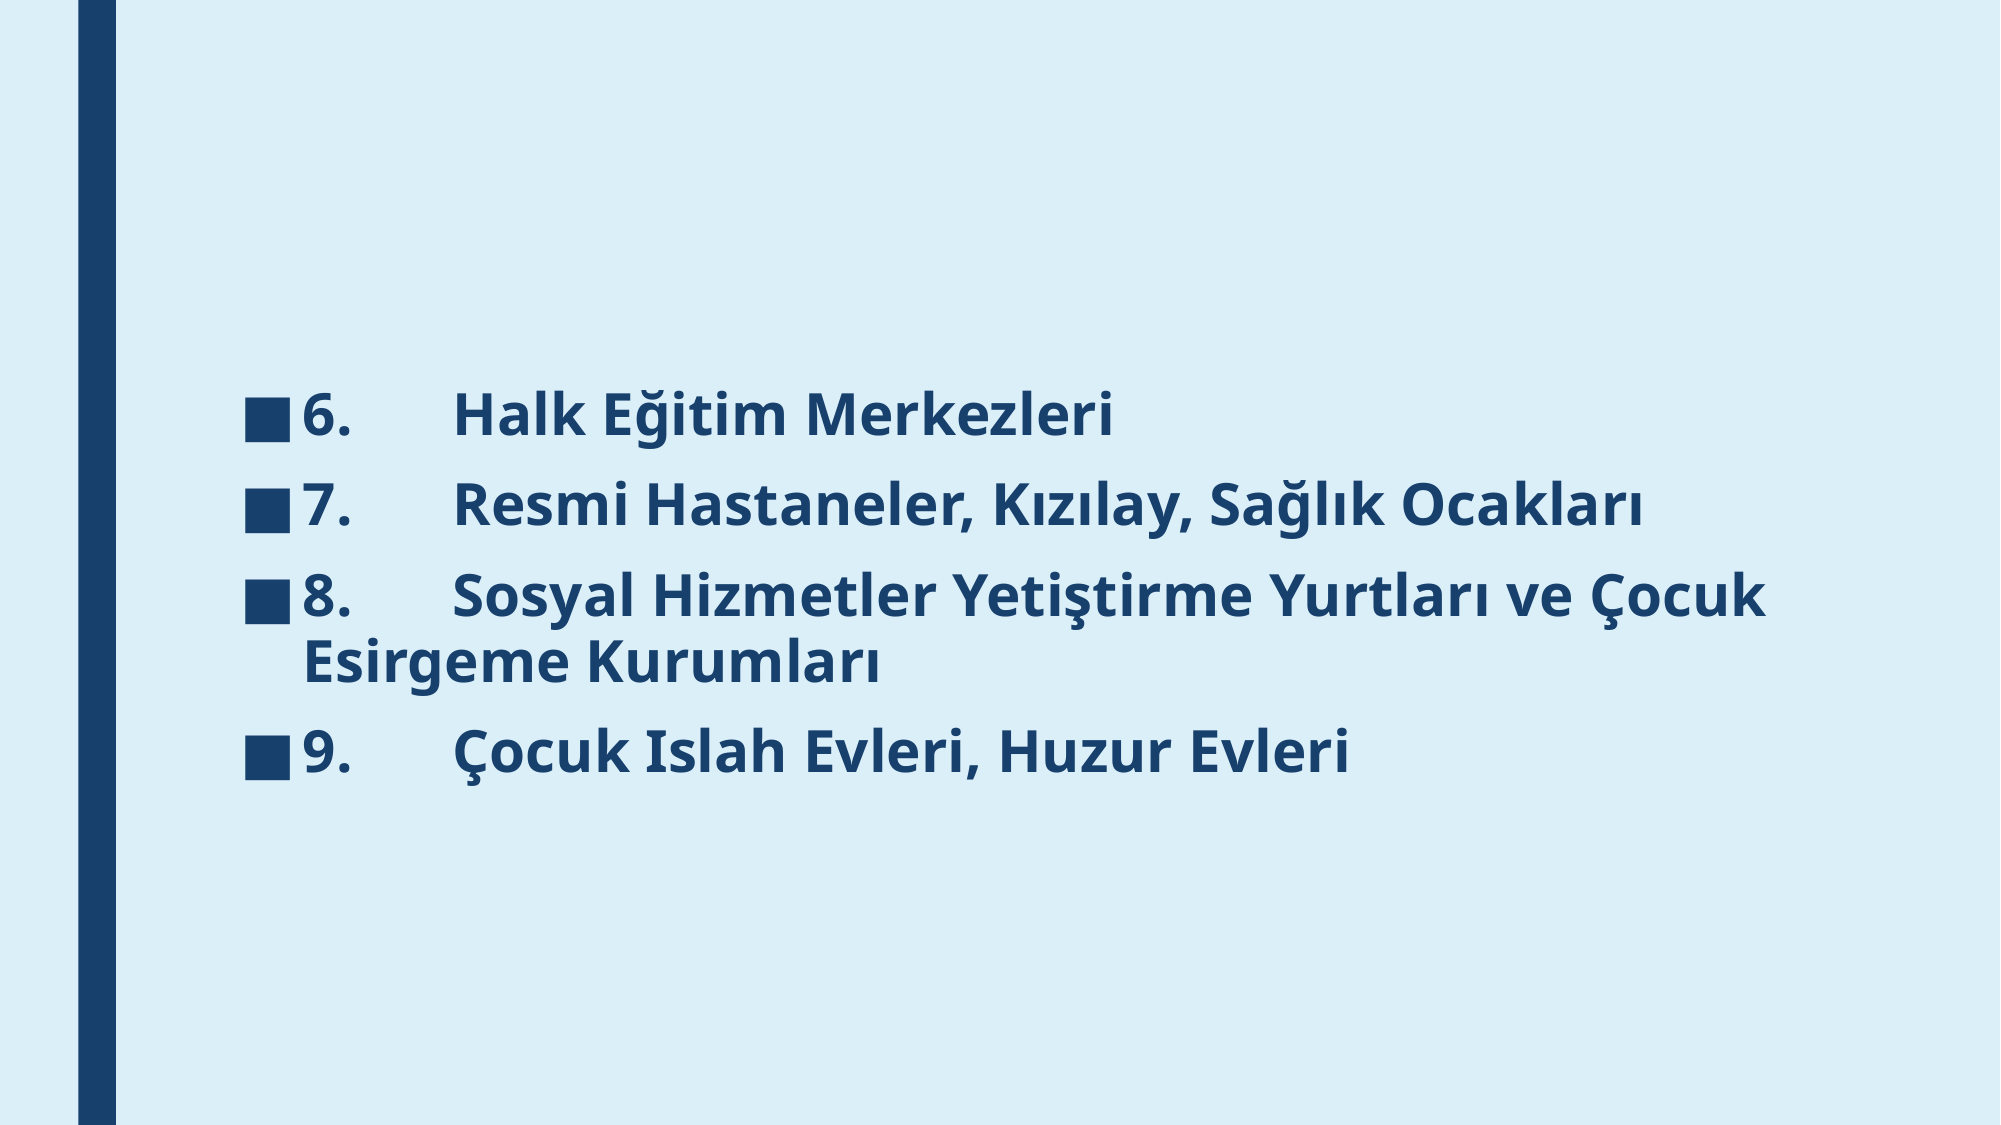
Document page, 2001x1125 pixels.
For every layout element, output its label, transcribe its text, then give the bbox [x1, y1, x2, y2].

list 6. Halk Eğitim Merkezleri 7. Resmi Hastaneler, Kızılay, Sağlık Ocakları 8. Sosyal Hizmetler Yetiştirme Yurtları ve Çocuk Esirgeme Kurumları 9. Çocuk Islah Evleri, Huzur Evleri [225, 375, 1800, 963]
